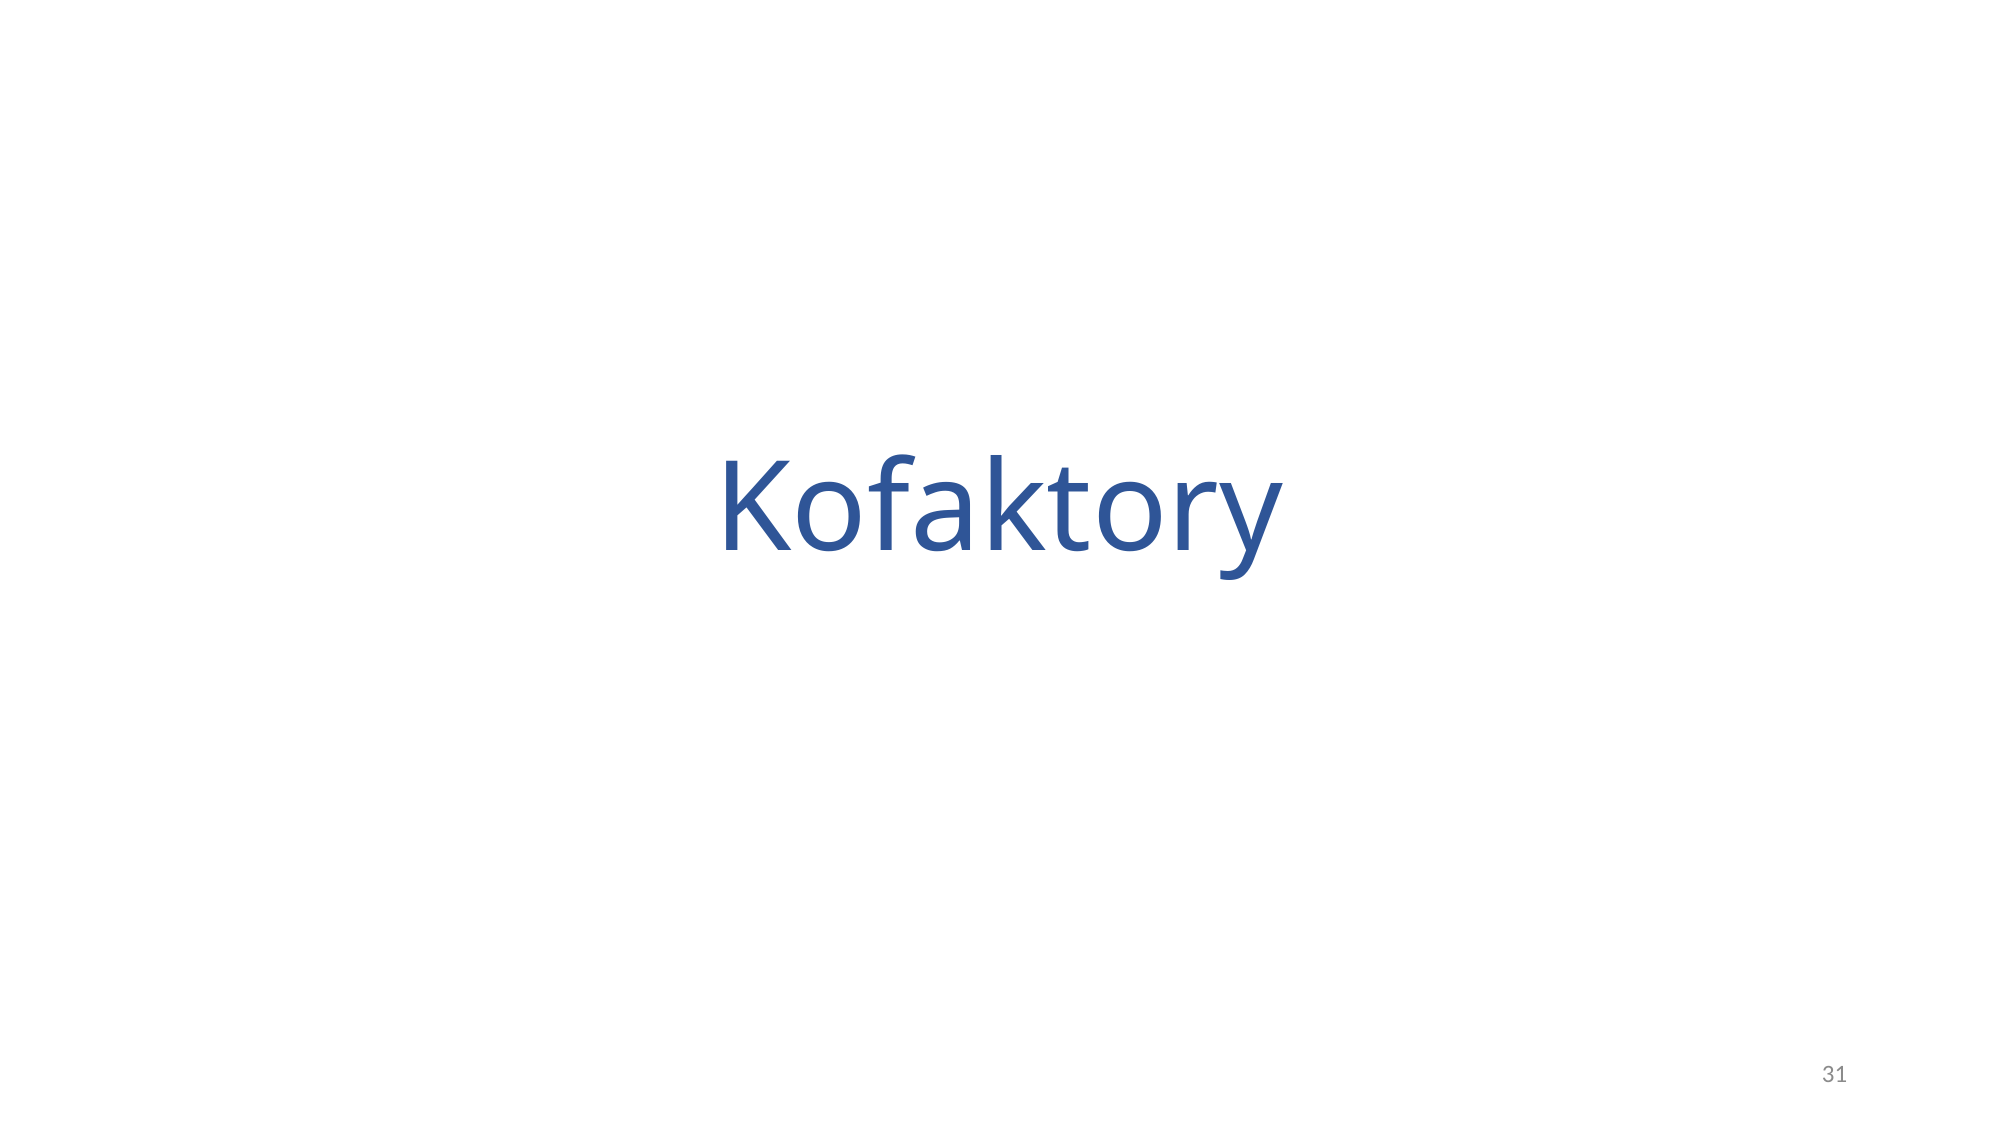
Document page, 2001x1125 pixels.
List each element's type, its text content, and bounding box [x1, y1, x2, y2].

title Kofaktory [136, 116, 1862, 585]
slide_number 31 [1412, 1042, 1863, 1103]
